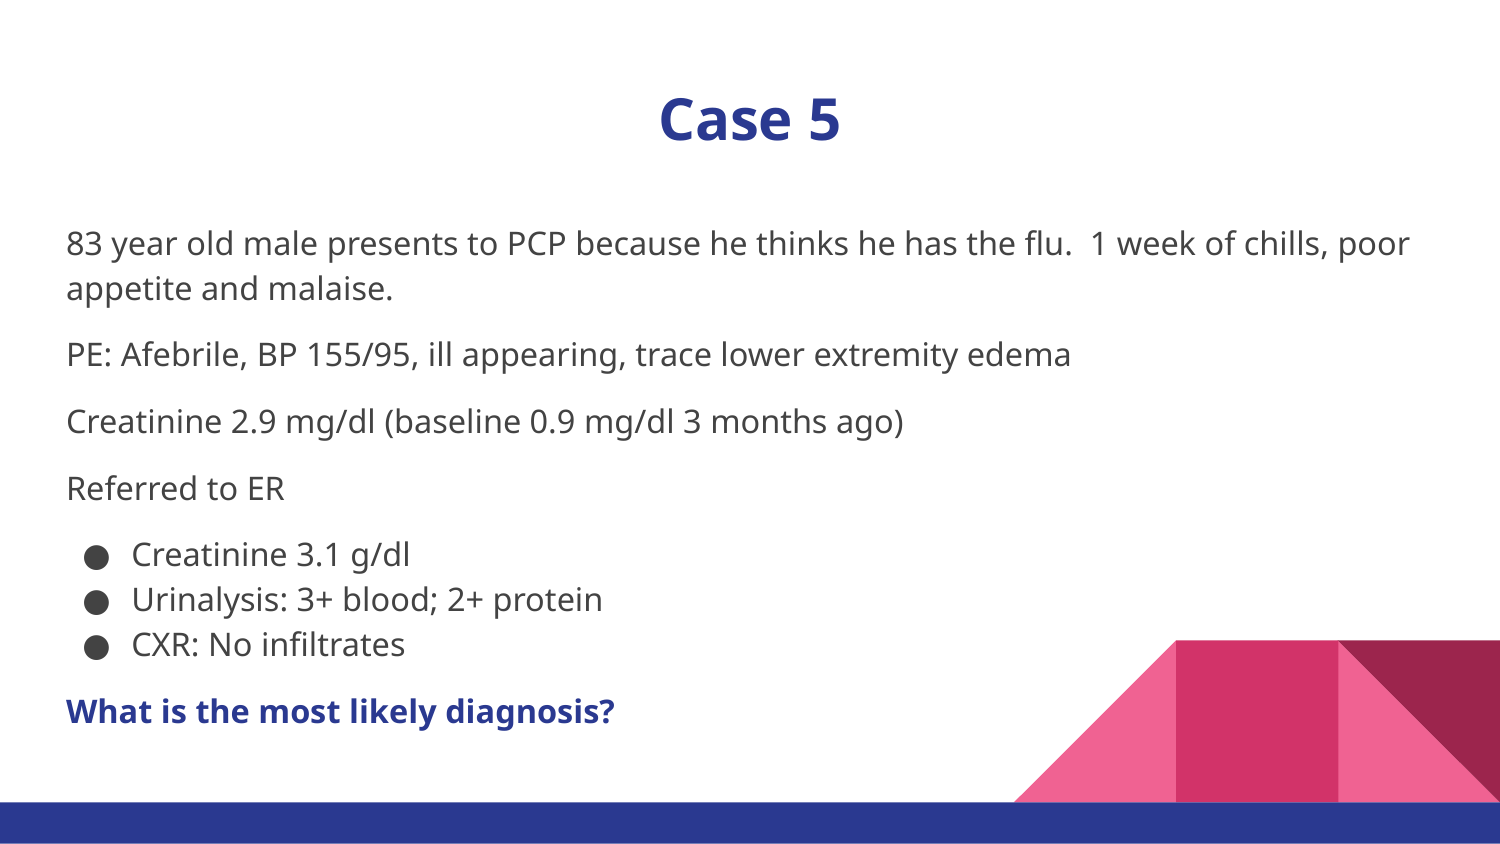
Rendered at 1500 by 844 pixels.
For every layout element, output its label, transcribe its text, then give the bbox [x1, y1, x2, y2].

title Case 5 [51, 67, 1449, 167]
list 83 year old male presents to PCP because he thinks he has the flu. 1 week of chills, poor appetite and malaise. PE: Afebrile, BP 155/95, ill appearing, trace lower extremity edema Creatinine 2.9 mg/dl (baseline 0.9 mg/dl 3 months ago) Referred to ER Creatinine 3.1 g/dl Urinalysis: 3+ blood; 2+ protein CXR: No infiltrates What is the most likely diagnosis? [51, 201, 1449, 750]
